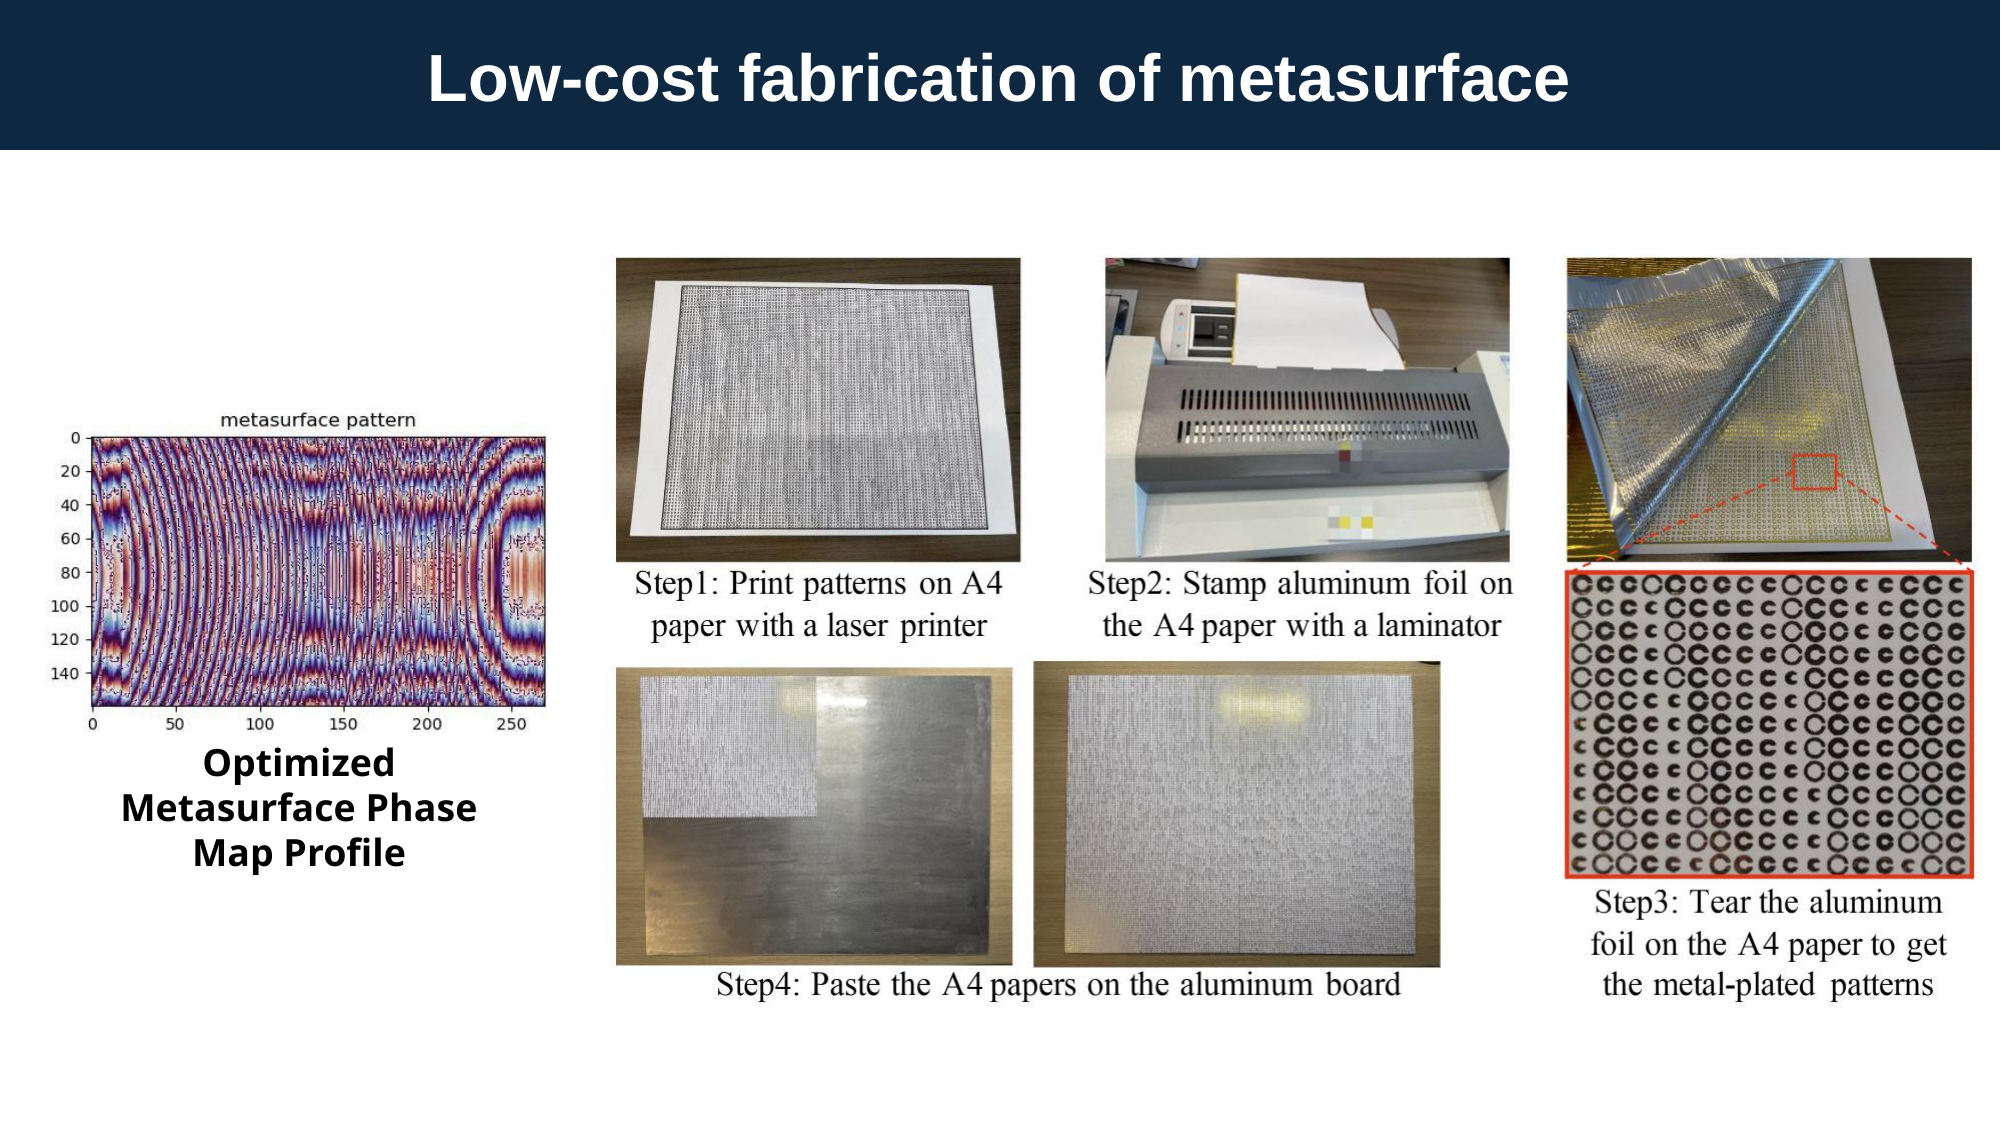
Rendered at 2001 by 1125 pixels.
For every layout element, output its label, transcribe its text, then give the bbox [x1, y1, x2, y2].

picture [569, 238, 2000, 1013]
text_box Optimized Metasurface Phase Map Profile [77, 733, 521, 882]
picture [0, 406, 558, 733]
text_box Low-cost fabrication of metasurface [0, 0, 2000, 151]
